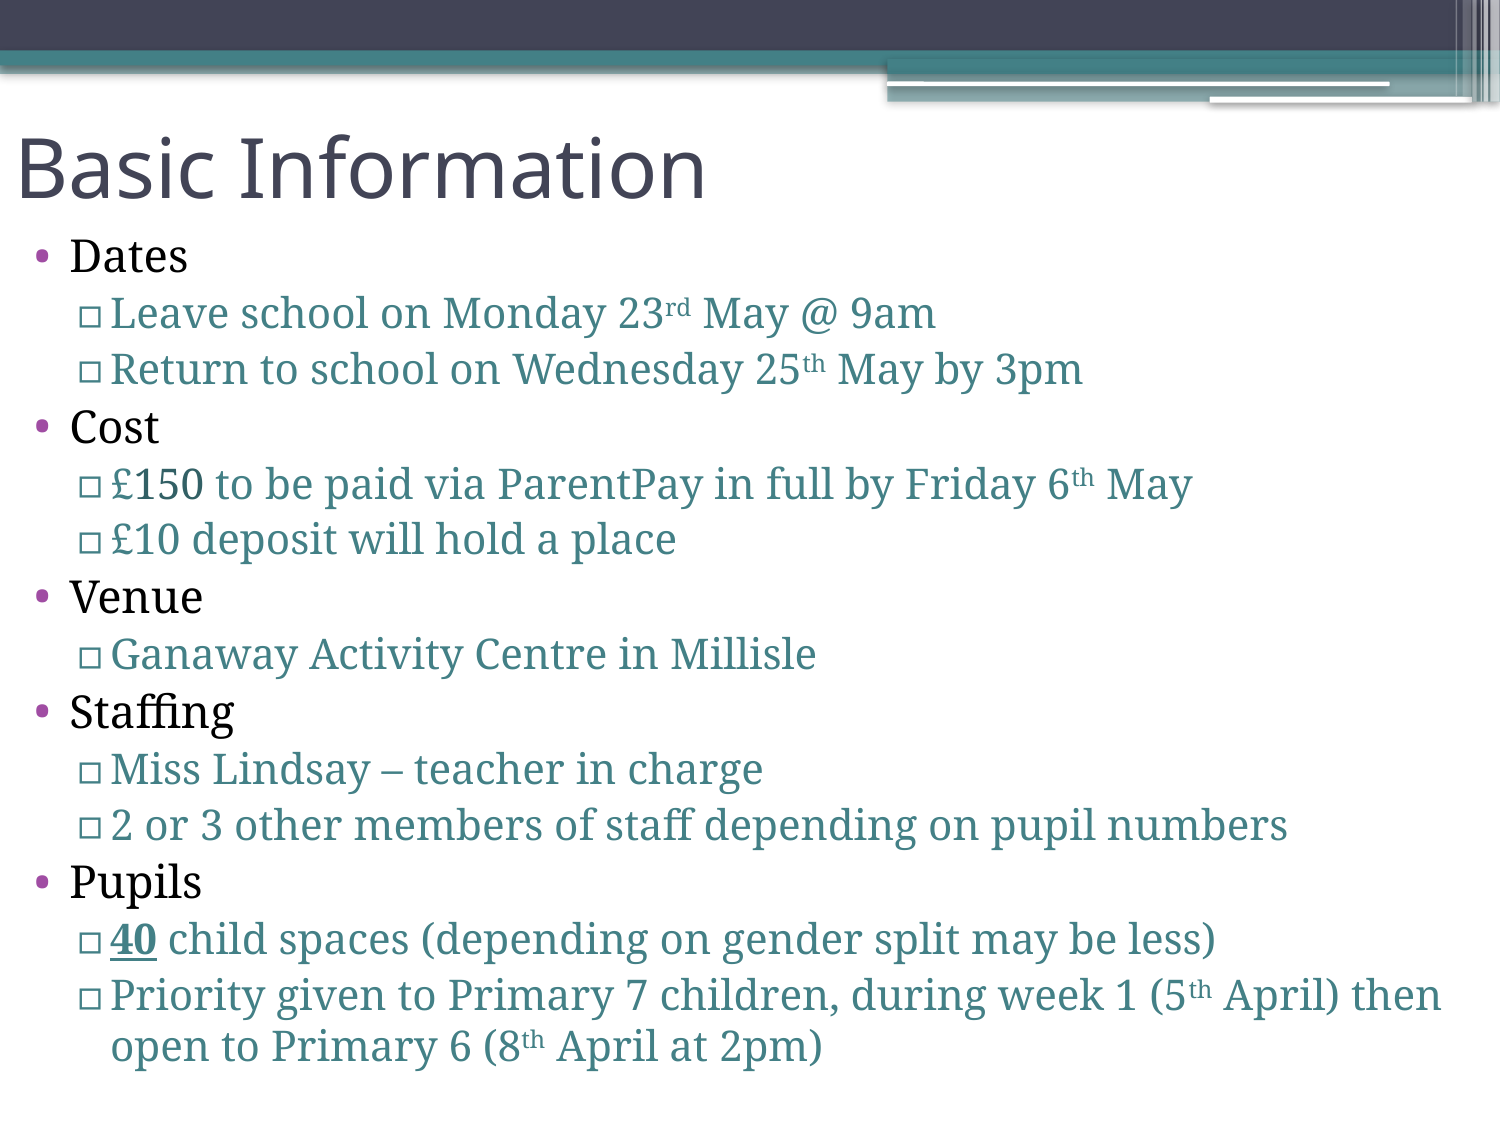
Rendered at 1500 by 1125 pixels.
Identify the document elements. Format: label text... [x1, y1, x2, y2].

title Basic Information [0, 78, 1351, 254]
list Dates Leave school on Monday 23rd May @ 9am Return to school on Wednesday 25th May by 3pm Cost £150 to be paid via ParentPay in full by Friday 6th May £10 deposit will hold a place Venue Ganaway Activity Centre in Millisle Staffing Miss Lindsay – teacher in charge 2 or 3 other members of staff depending on pupil numbers Pupils 40 child spaces (depending on gender split may be less) Priority given to Primary 7 children, during week 1 (5th April) then open to Primary 6 (8th April at 2pm) [4, 219, 1471, 1083]
